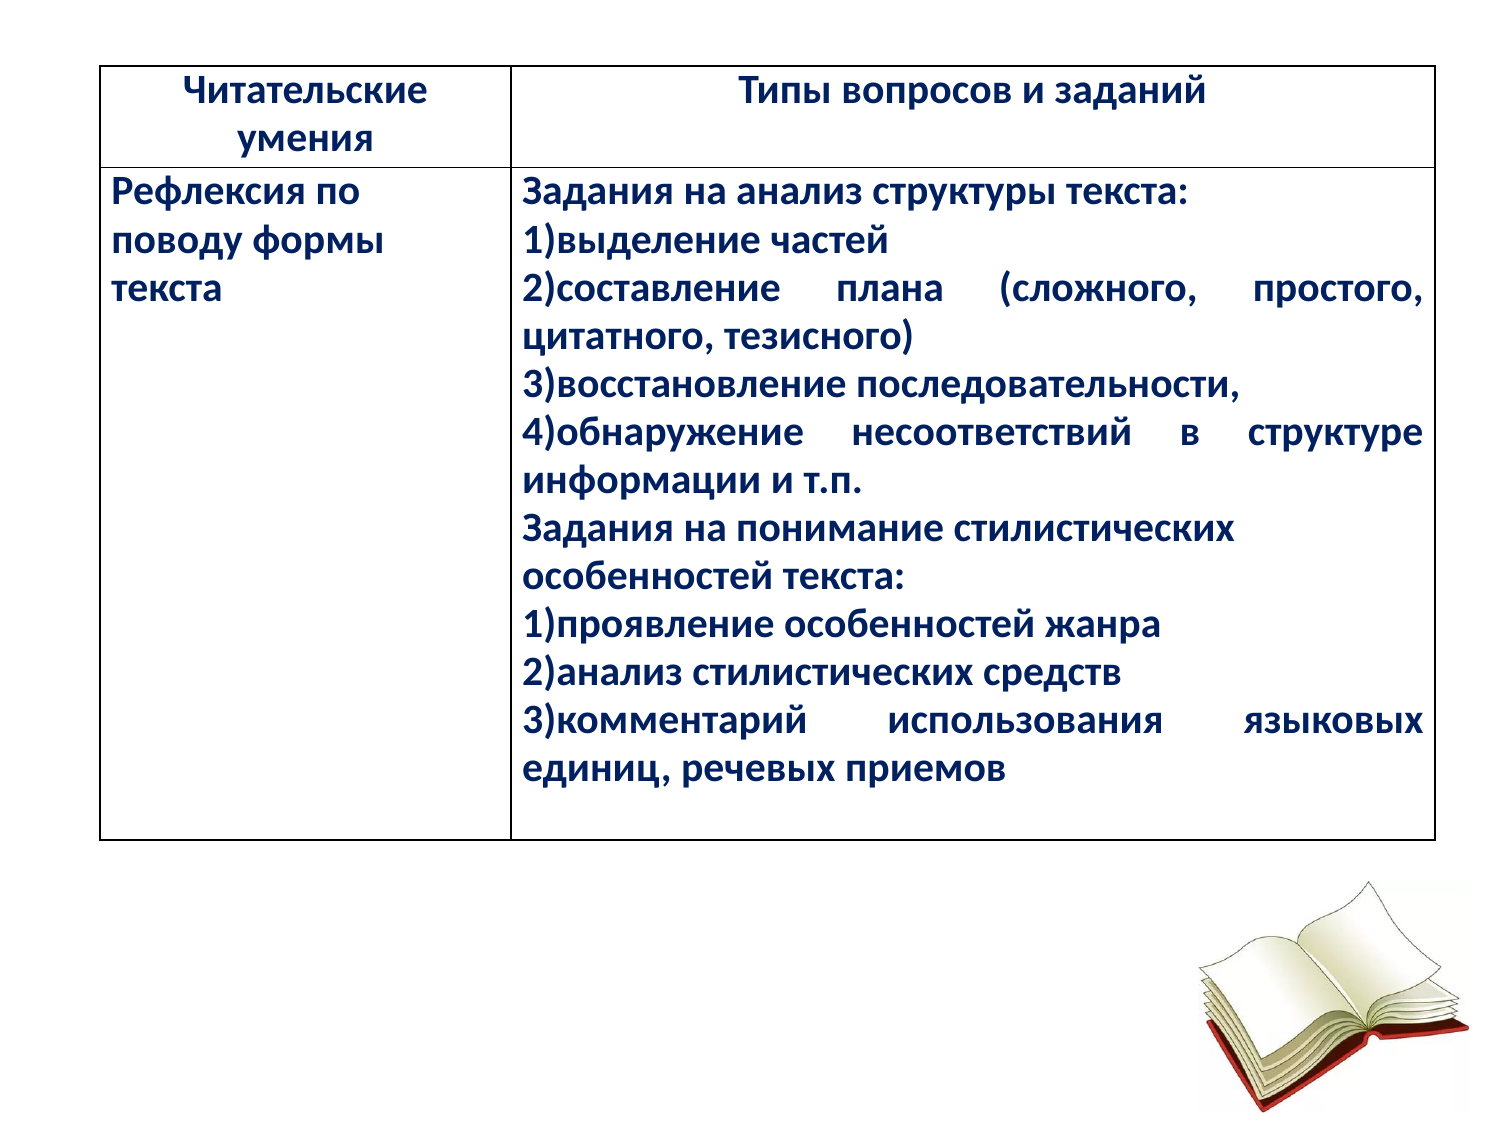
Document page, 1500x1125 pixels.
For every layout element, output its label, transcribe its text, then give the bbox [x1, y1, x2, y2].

picture [1198, 881, 1470, 1113]
table_header Типы вопросов и заданий [512, 67, 1434, 167]
table_cell Рефлексия по поводу формы текста [101, 168, 510, 839]
table_cell Задания на анализ структуры текста: 1)выделение частей 2)составление плана (сложного, простого, цитатного, тезисного) 3)восстановление последовательности, 4)обнаружение несоответствий в структуре информации и т.п. Задания на понимание стилистических особенностей текста: 1)проявление особенностей жанра 2)анализ стилистических средств 3)комментарий использования языковых единиц, речевых приемов [512, 168, 1434, 839]
table_header Читательские умения [101, 67, 510, 167]
